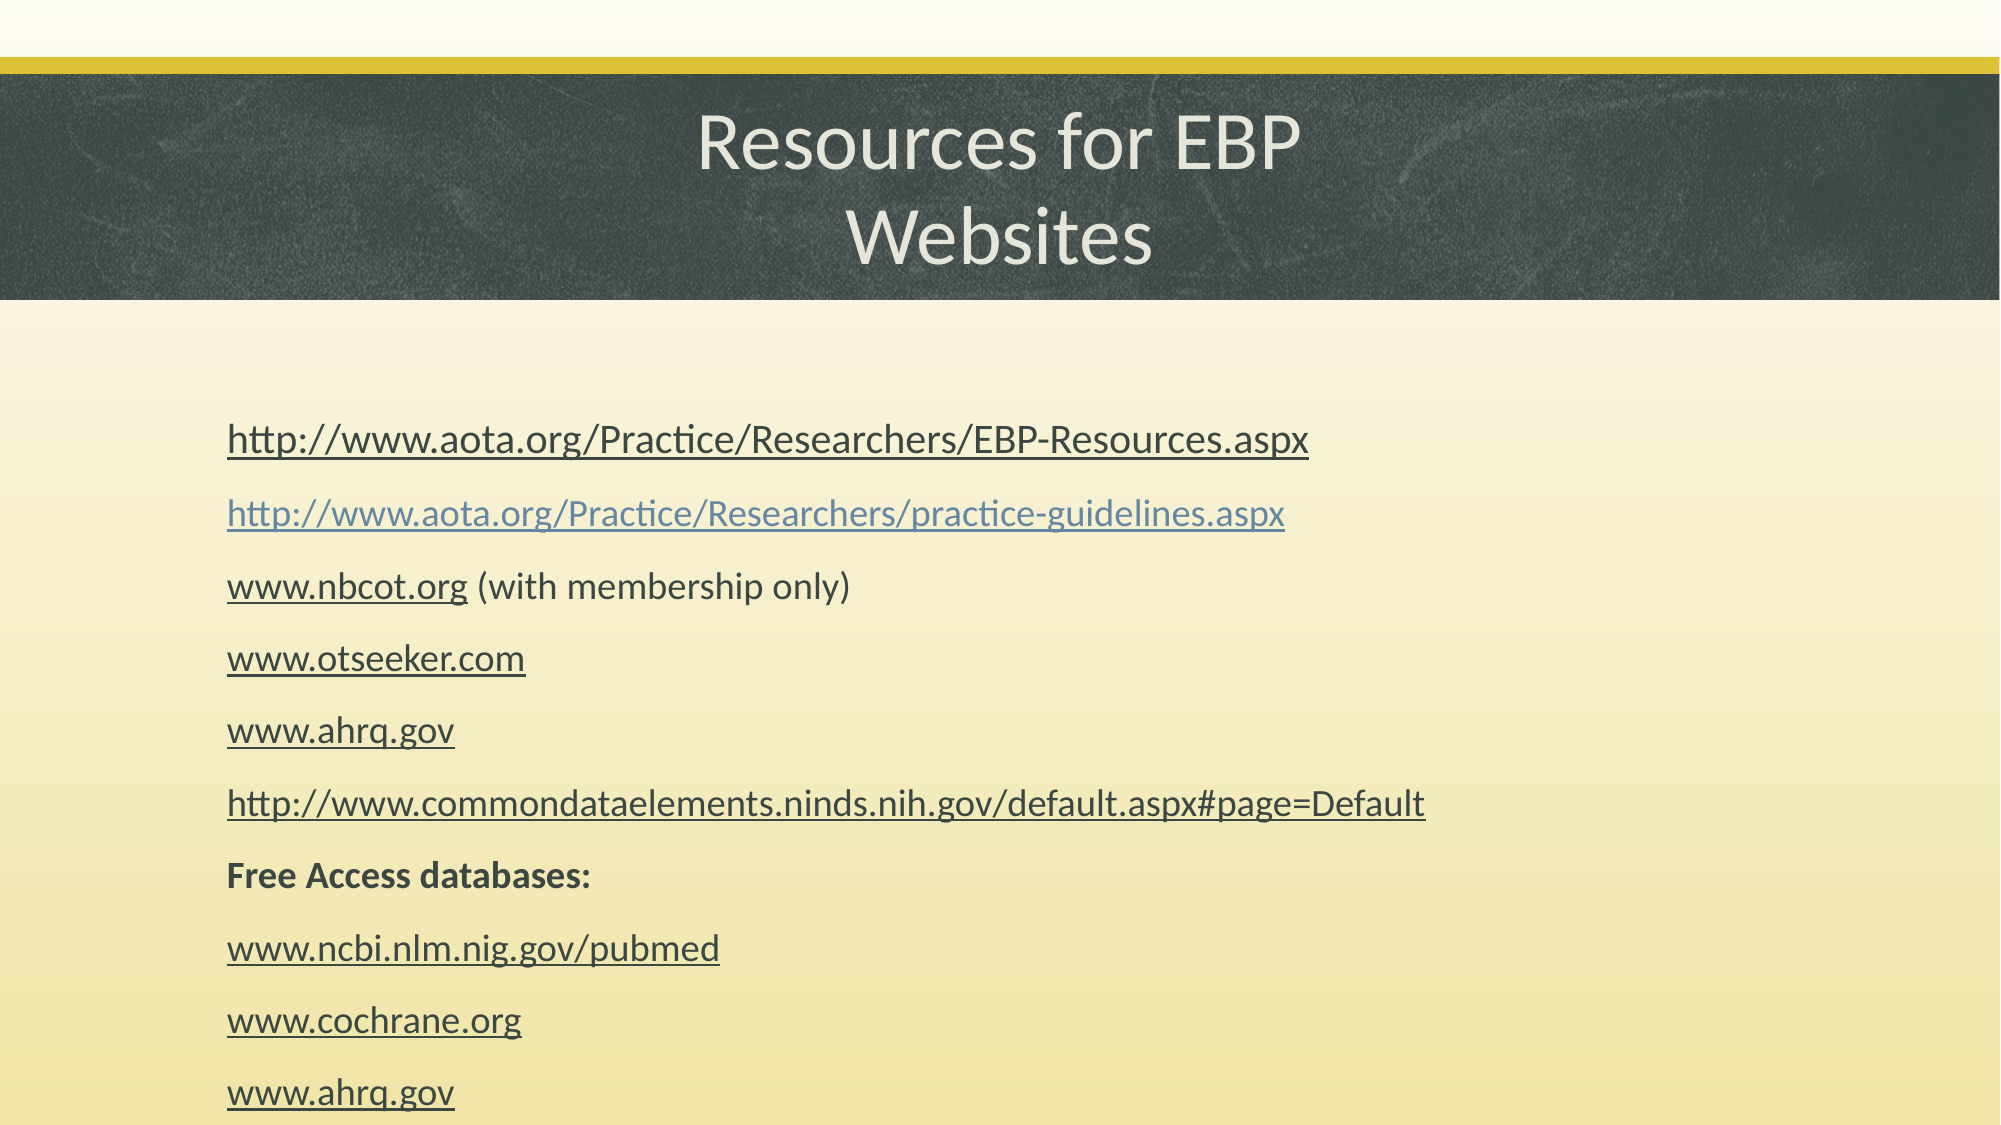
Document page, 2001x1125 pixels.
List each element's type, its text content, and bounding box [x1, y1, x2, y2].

title Resources for EBP Websites [210, 76, 1790, 300]
list http://www.aota.org/Practice/Researchers/EBP-Resources.aspx http://www.aota.org/Practice/Researchers/practice-guidelines.aspx www.nbcot.org (with membership only) www.otseeker.com www.ahrq.gov http://www.commondataelements.ninds.nih.gov/default.aspx#page=Default Free Access databases: www.ncbi.nlm.nig.gov/pubmed www.cochrane.org www.ahrq.gov [211, 404, 1978, 1125]
picture [0, 74, 2000, 300]
